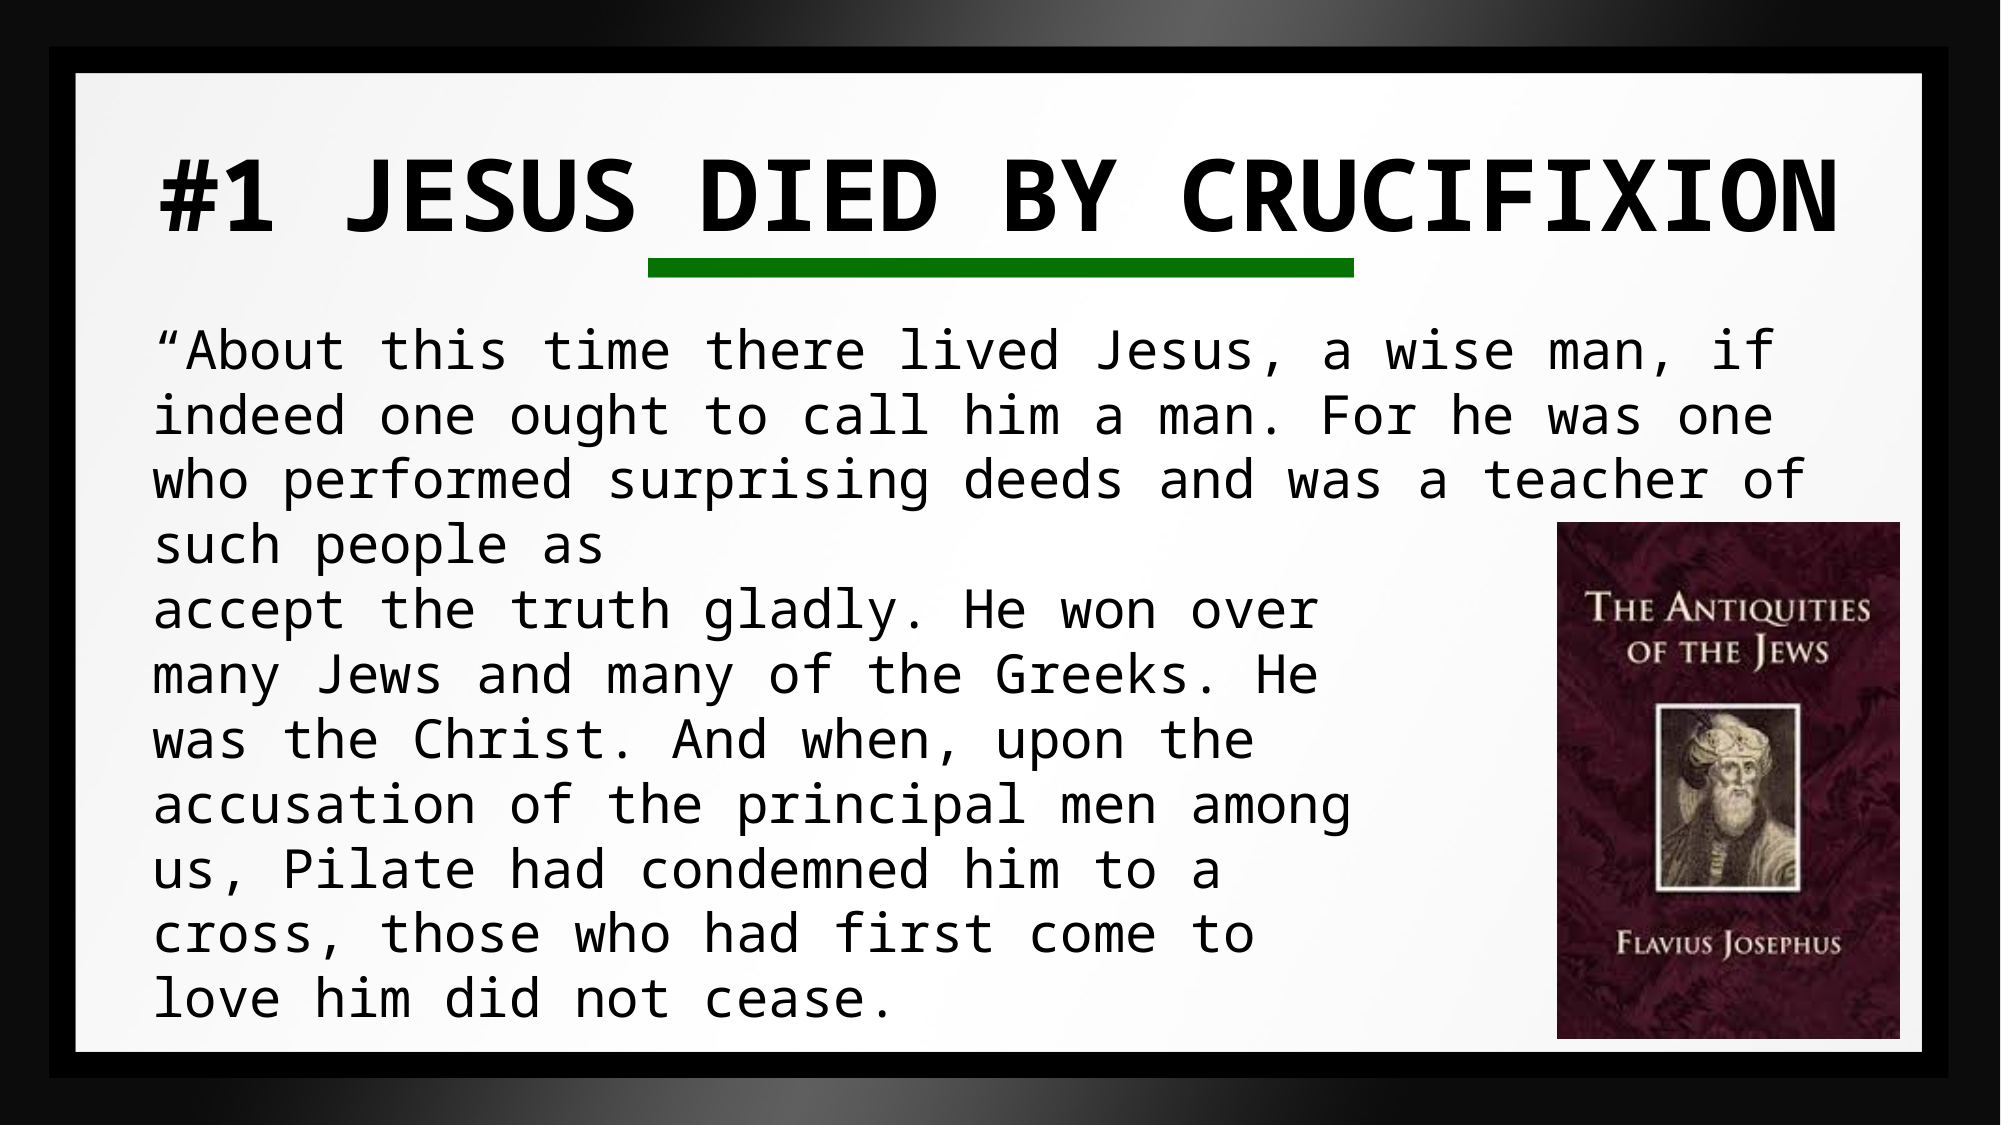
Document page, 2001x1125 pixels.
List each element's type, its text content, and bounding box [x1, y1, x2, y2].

list “About this time there lived Jesus, a wise man, if indeed one ought to call him a man. For he was one who performed surprising deeds and was a teacher of such people as accept the truth gladly. He won over many Jews and many of the Greeks. He was the Christ. And when, upon the accusation of the principal men among us, Pilate had condemned him to a cross, those who had first come to love him did not cease. [137, 307, 1863, 1040]
picture [0, 0, 2001, 1125]
title #1 JESUS DIED BY CRUCIFIXION [137, 116, 1863, 282]
